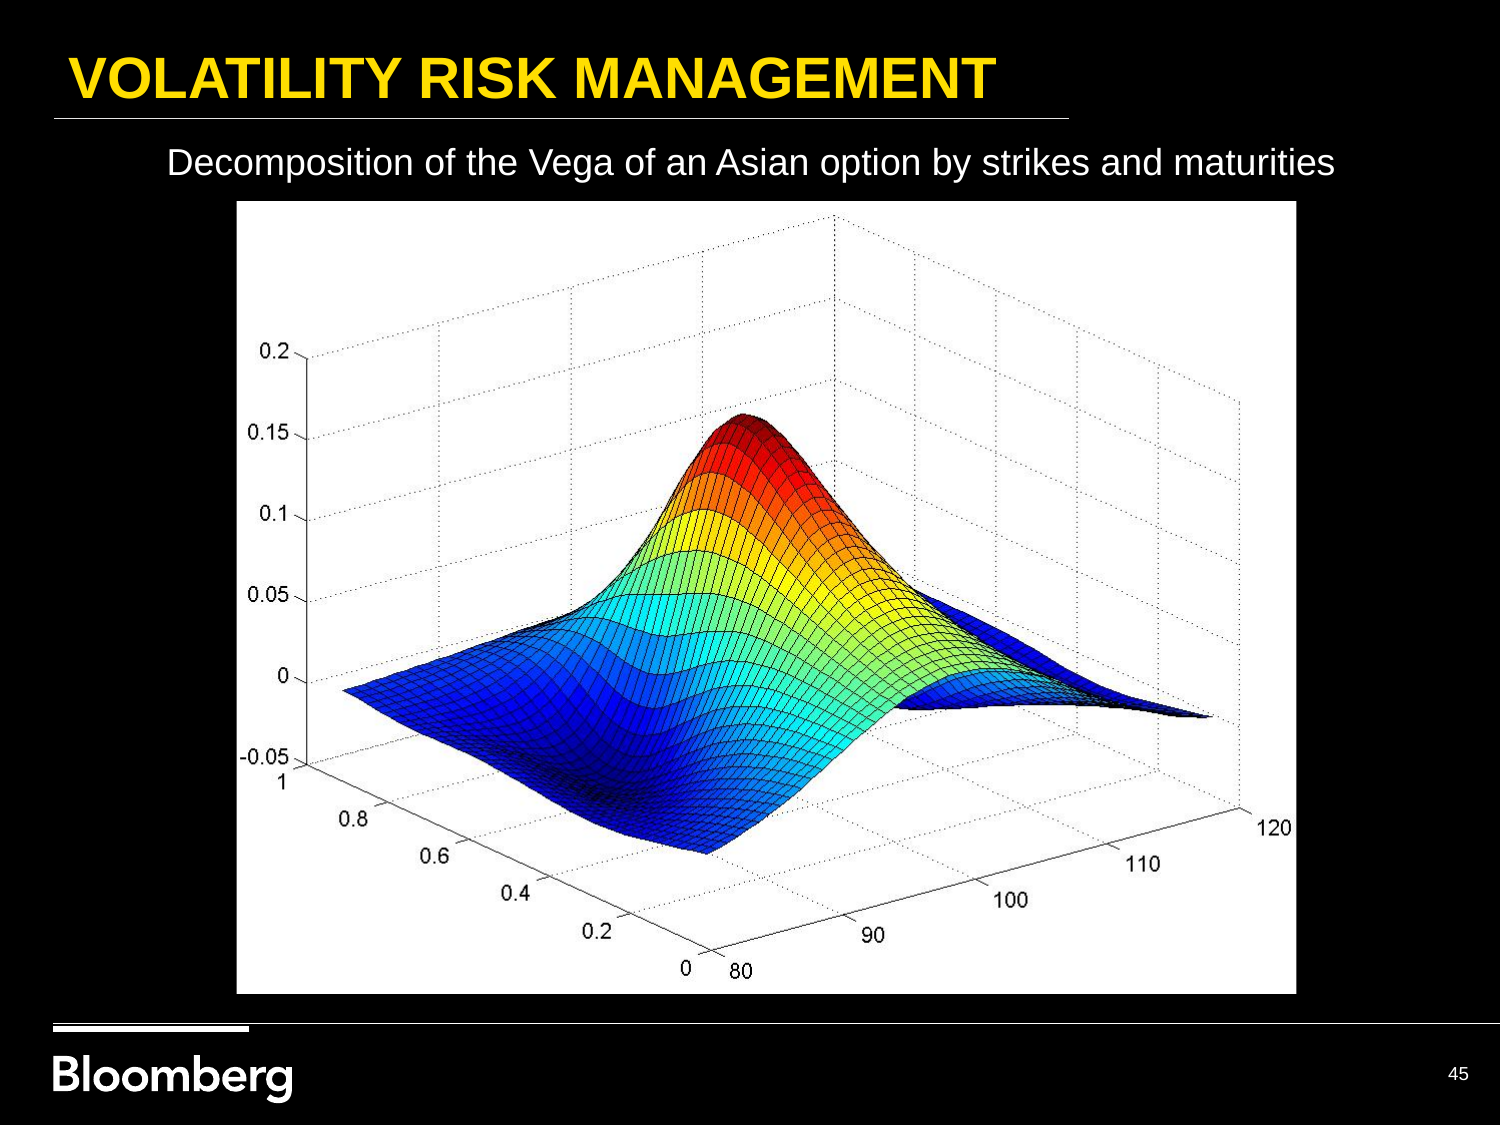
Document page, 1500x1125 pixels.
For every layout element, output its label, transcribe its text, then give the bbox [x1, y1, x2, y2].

text_box Decomposition of the Vega of an Asian option by strikes and maturities [151, 130, 1367, 191]
title Volatility risk management [53, 59, 1397, 119]
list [236, 201, 1297, 994]
slide_number 45 [1146, 1042, 1485, 1103]
